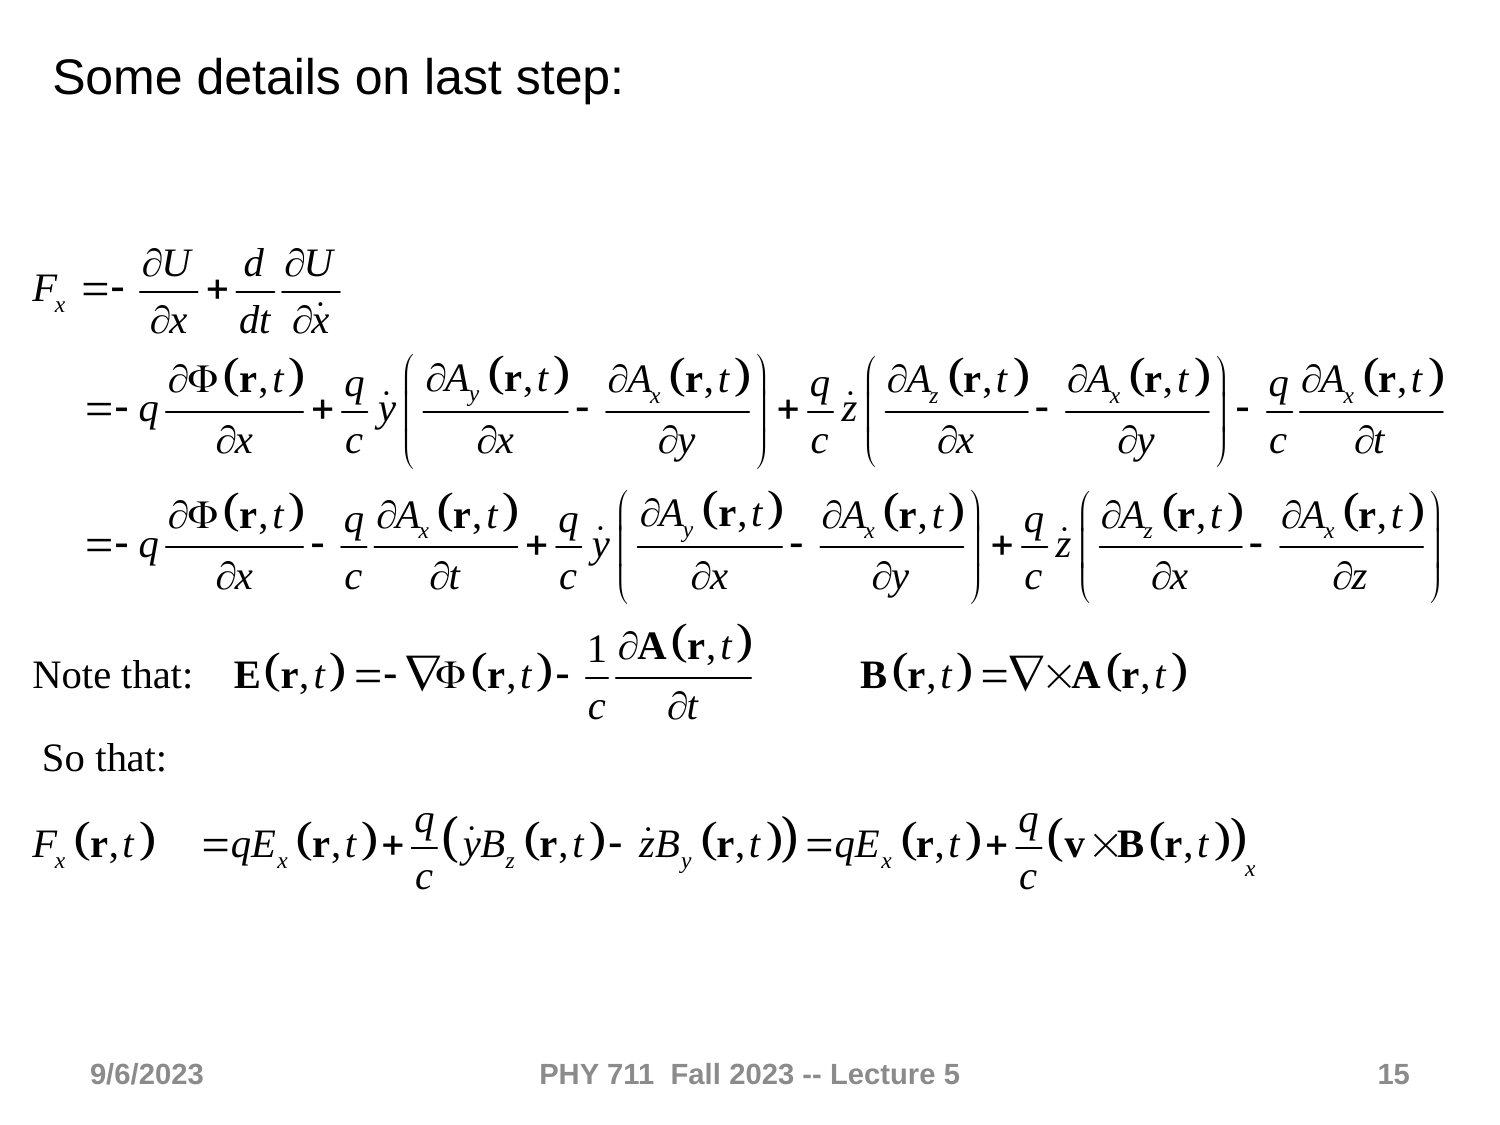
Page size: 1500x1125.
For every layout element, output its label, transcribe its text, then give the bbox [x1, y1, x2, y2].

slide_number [75, 1042, 425, 1103]
text_box Some details on last step: [37, 37, 1263, 112]
footer PHY 711 Fall 2023 -- Lecture 5 [512, 1042, 988, 1103]
slide_number 15 [1074, 1042, 1425, 1103]
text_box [24, 237, 1453, 898]
